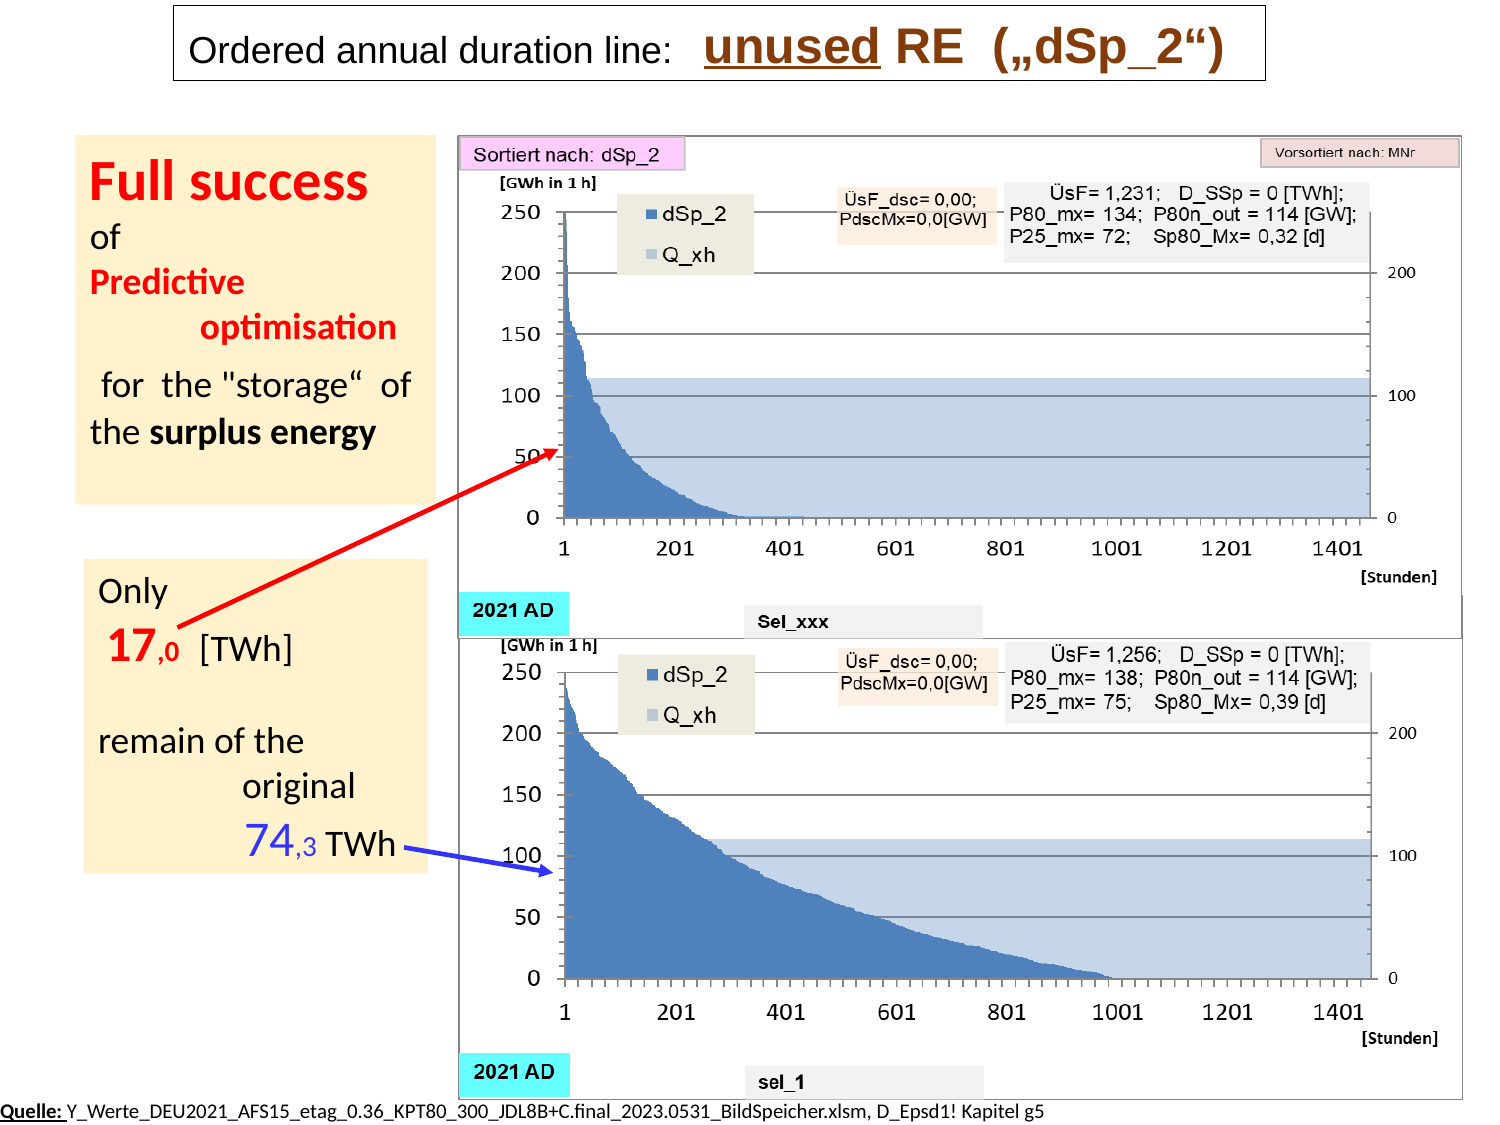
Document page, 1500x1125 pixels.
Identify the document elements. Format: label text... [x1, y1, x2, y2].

text_box Only 17,0 [TWh] remain of the original 74,3 TWh [83, 558, 428, 874]
text_box Ordered annual duration line: unused RE („dSp_2“) [173, 5, 1266, 81]
text_box Full success of Predictive optimisation for the "storage“ of the surplus energy [75, 135, 436, 505]
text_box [177, 448, 559, 628]
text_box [403, 847, 554, 873]
text_box Quelle: Y_Werte_DEU2021_AFS15_etag_0.36_KPT80_300_JDL8B+C.final_2023.0531_BildSpeicher.xlsm, D_Epsd1! Kapitel g5 [0, 1098, 1273, 1124]
picture [457, 135, 1463, 1100]
